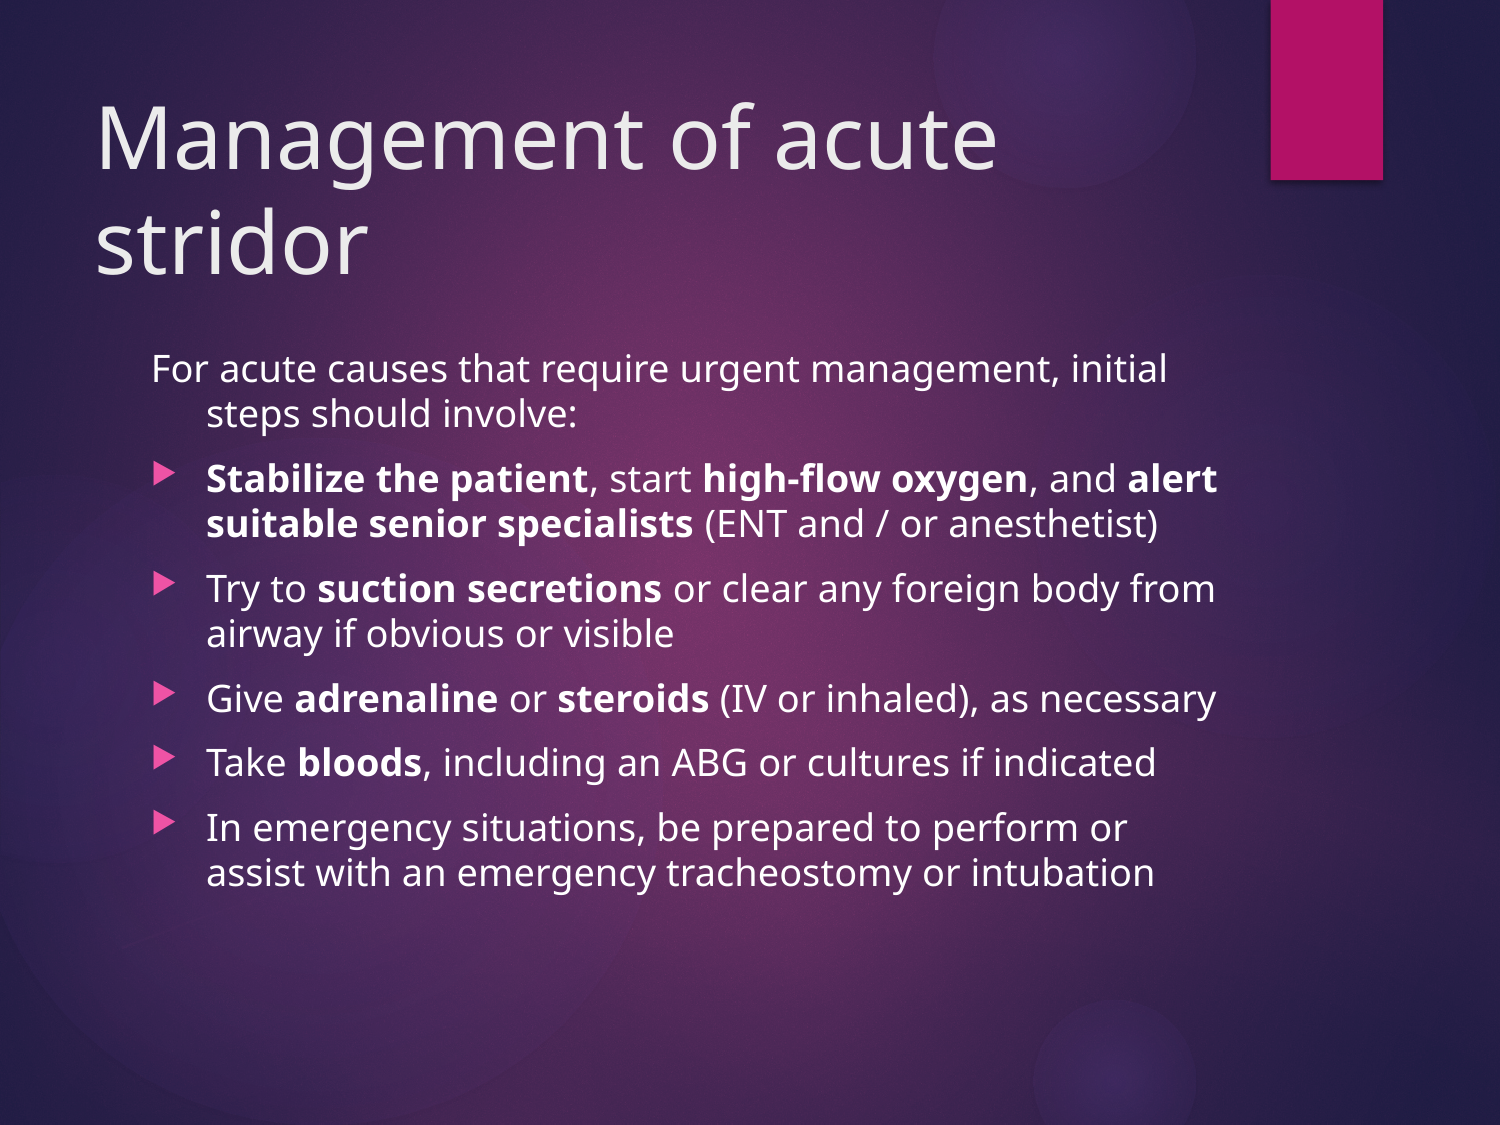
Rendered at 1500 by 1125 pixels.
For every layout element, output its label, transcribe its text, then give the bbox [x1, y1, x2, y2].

title Management of acute stridor [79, 74, 1237, 304]
list For acute causes that require urgent management, initial steps should involve: Stabilize the patient, start high-flow oxygen, and alert suitable senior specialists (ENT and / or anesthetist) Try to suction secretions or clear any foreign body from airway if obvious or visible Give adrenaline or steroids (IV or inhaled), as necessary Take bloods, including an ABG or cultures if indicated In emergency situations, be prepared to perform or assist with an emergency tracheostomy or intubation [135, 336, 1237, 1025]
